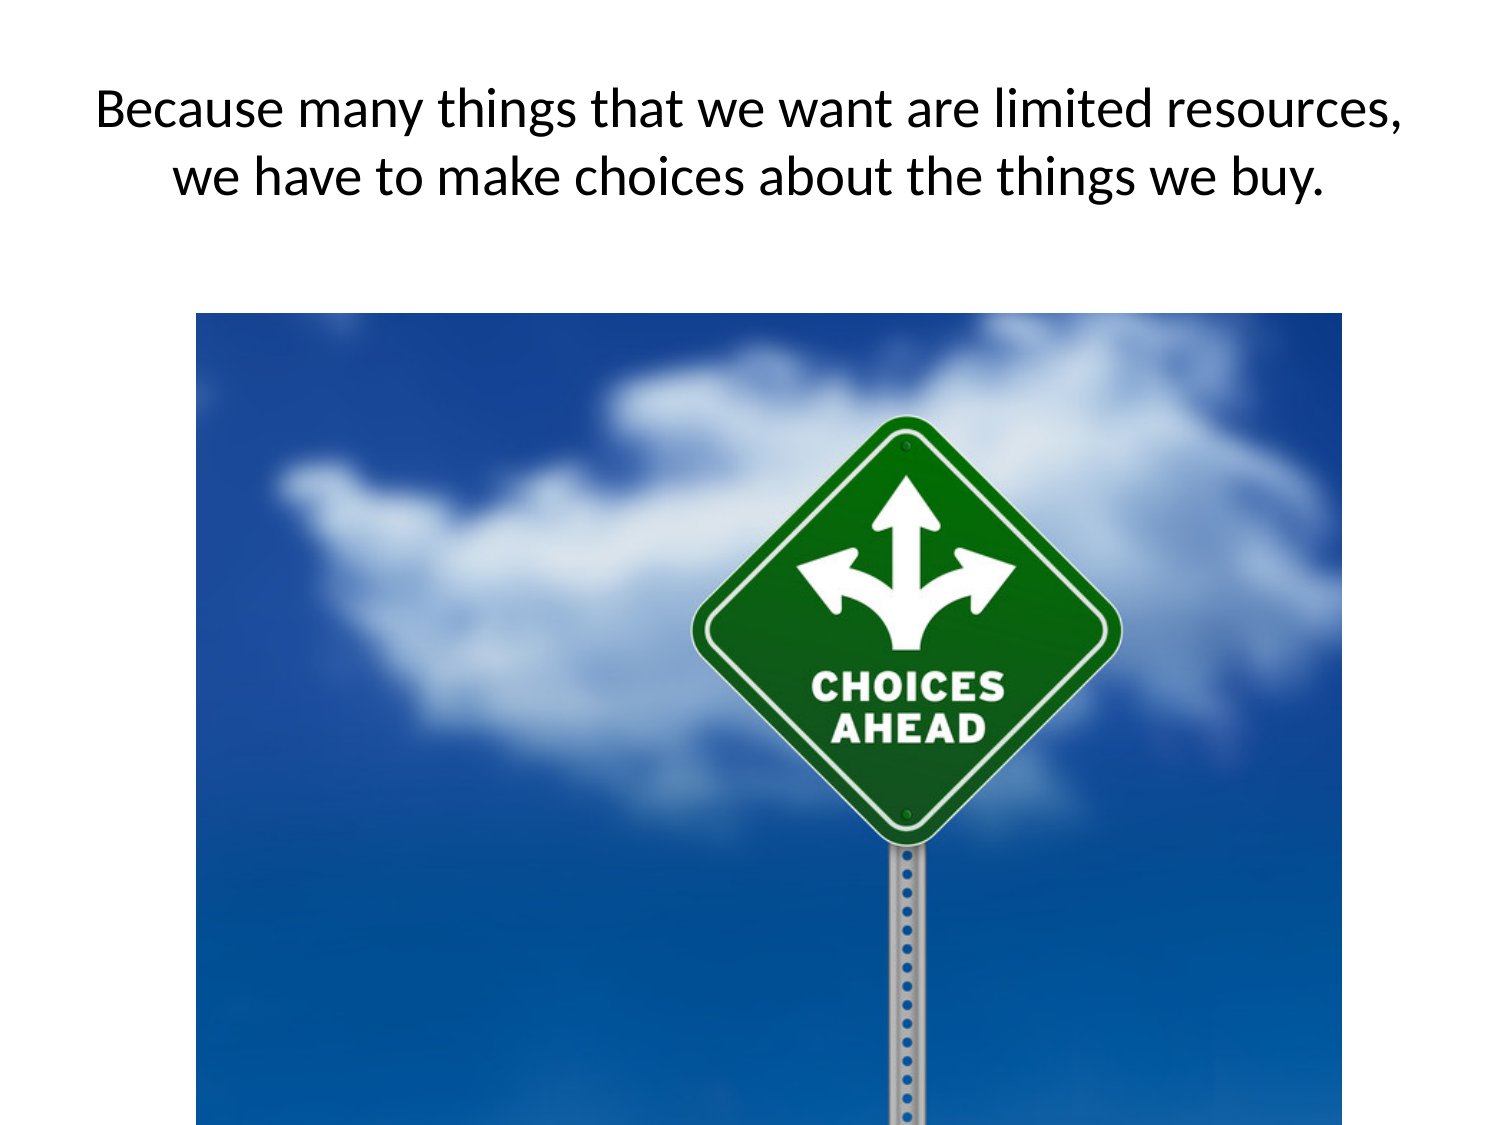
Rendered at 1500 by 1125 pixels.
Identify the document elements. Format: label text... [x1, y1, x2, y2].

picture [196, 313, 1342, 1125]
title Because many things that we want are limited resources, we have to make choices about the things we buy. [75, 45, 1425, 233]
